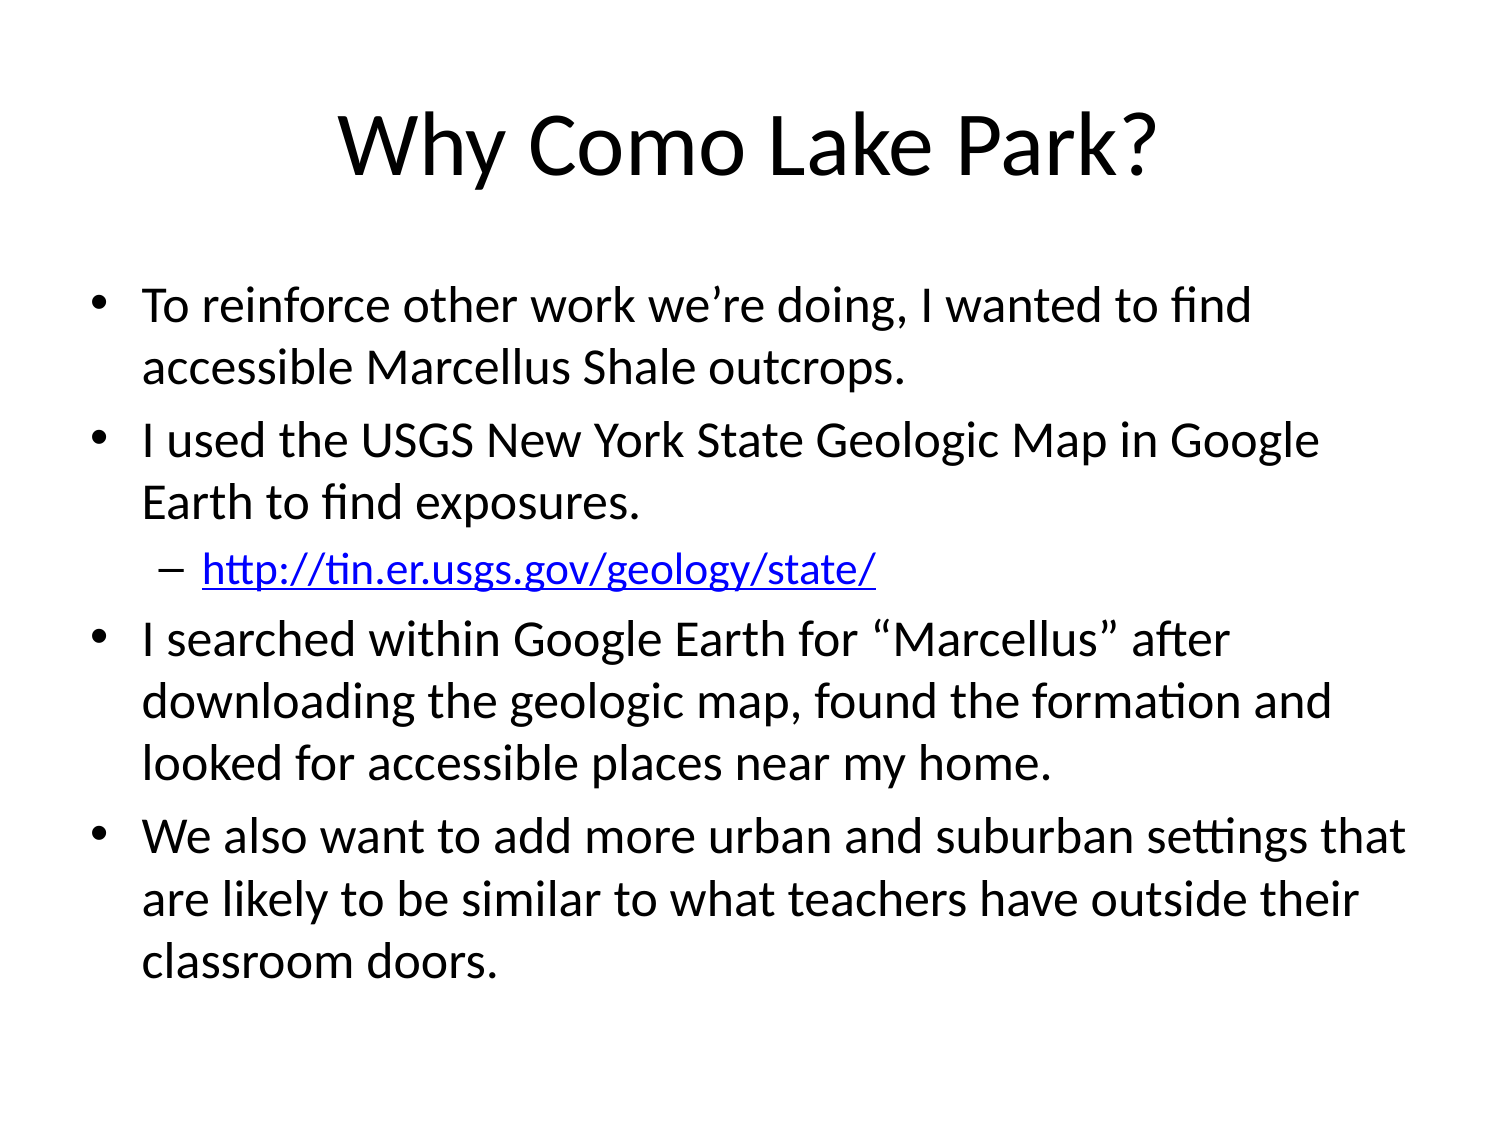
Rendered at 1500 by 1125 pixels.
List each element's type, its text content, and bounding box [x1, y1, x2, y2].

list To reinforce other work we’re doing, I wanted to find accessible Marcellus Shale outcrops. I used the USGS New York State Geologic Map in Google Earth to find exposures. http://tin.er.usgs.gov/geology/state/ I searched within Google Earth for “Marcellus” after downloading the geologic map, found the formation and looked for accessible places near my home. We also want to add more urban and suburban settings that are likely to be similar to what teachers have outside their classroom doors. [75, 262, 1425, 1005]
title Why Como Lake Park? [75, 45, 1425, 233]
